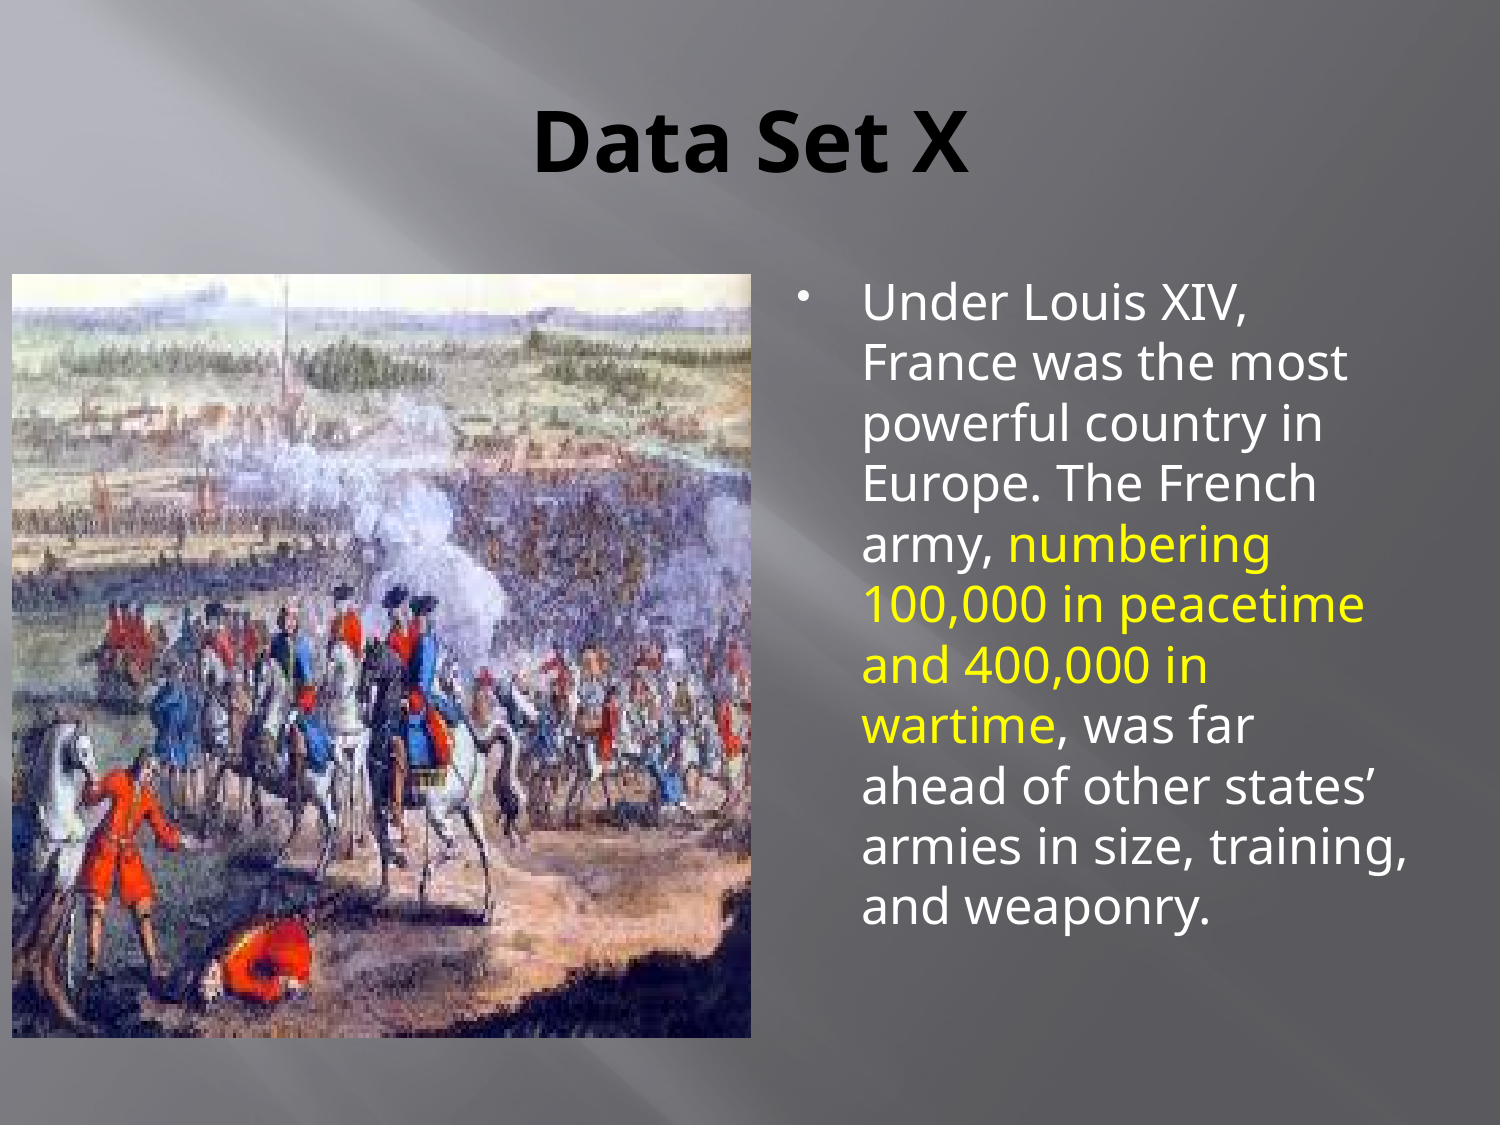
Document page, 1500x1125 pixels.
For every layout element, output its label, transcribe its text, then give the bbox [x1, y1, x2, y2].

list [11, 274, 751, 1038]
list Under Louis XIV, France was the most powerful country in Europe. The French army, numbering 100,000 in peacetime and 400,000 in wartime, was far ahead of other states’ armies in size, training, and weaponry. [762, 262, 1425, 1005]
title Data Set X [75, 45, 1425, 233]
